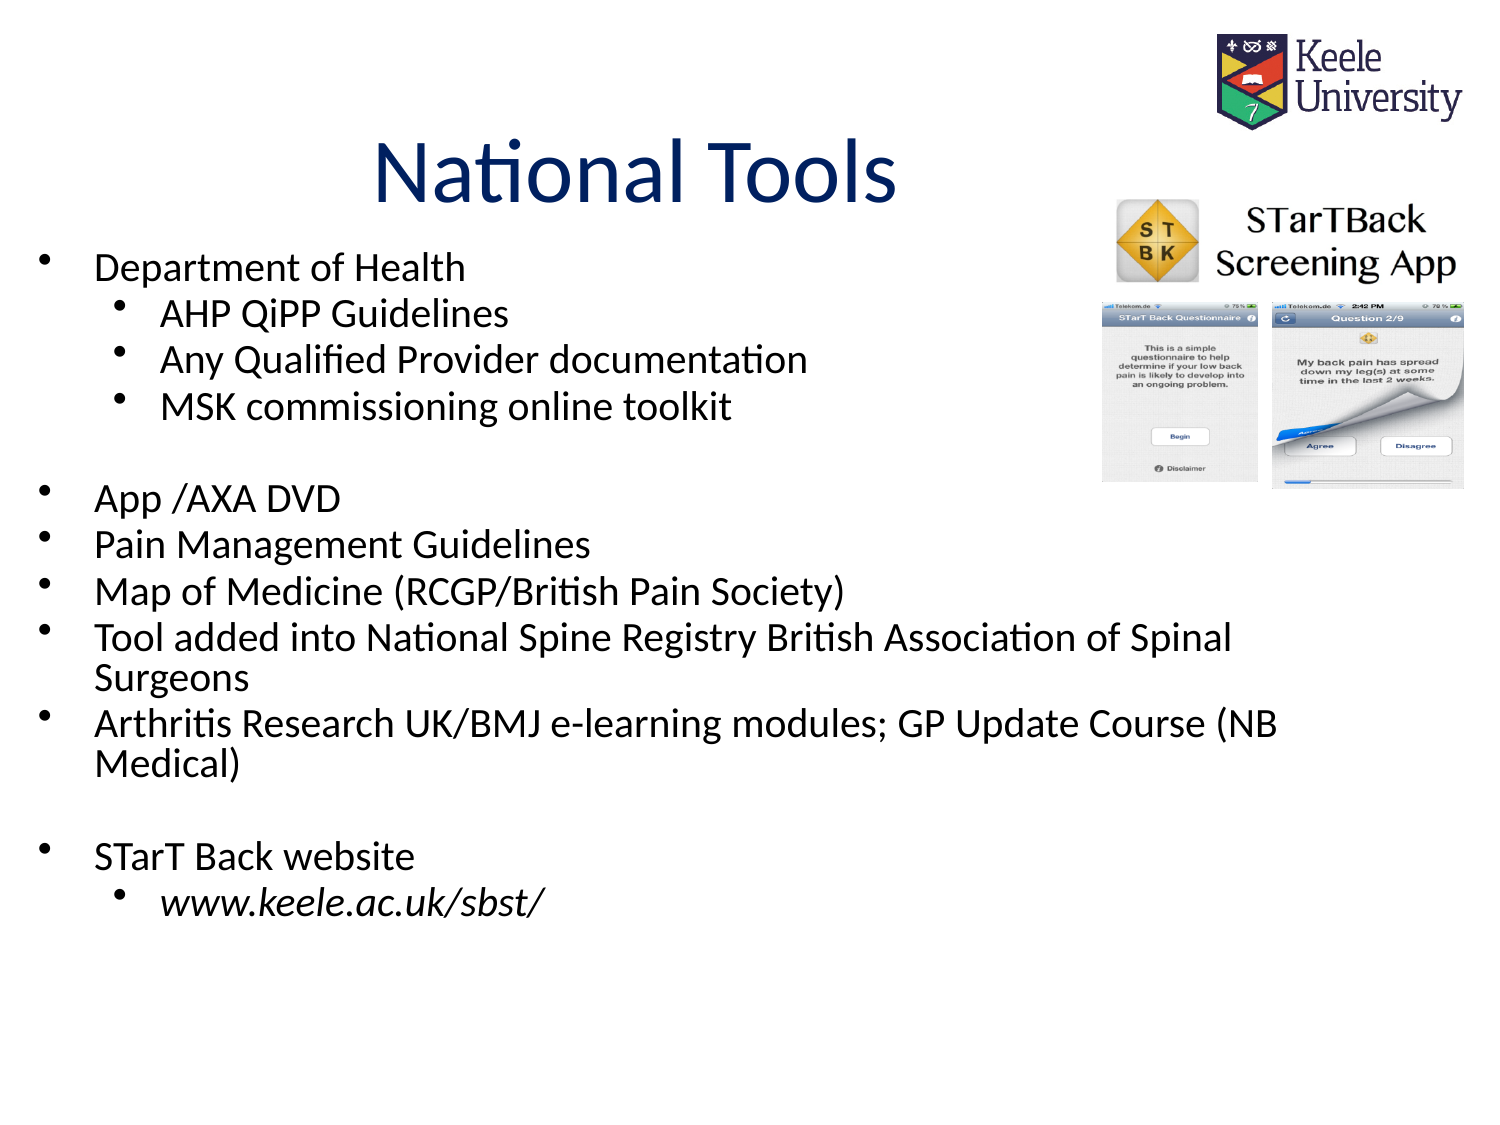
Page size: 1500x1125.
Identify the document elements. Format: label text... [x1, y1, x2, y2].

picture [1272, 302, 1464, 489]
picture [1111, 193, 1464, 292]
list Department of Health AHP QiPP Guidelines Any Qualified Provider documentation MSK commissioning online toolkit App /AXA DVD Pain Management Guidelines Map of Medicine (RCGP/British Pain Society) Tool added into National Spine Registry British Association of Spinal Surgeons Arthritis Research UK/BMJ e-learning modules; GP Update Course (NB Medical) STarT Back website www.keele.ac.uk/sbst/‎ [22, 241, 1372, 976]
picture [1217, 32, 1472, 132]
title National Tools [89, 101, 1182, 230]
picture [1102, 302, 1258, 482]
